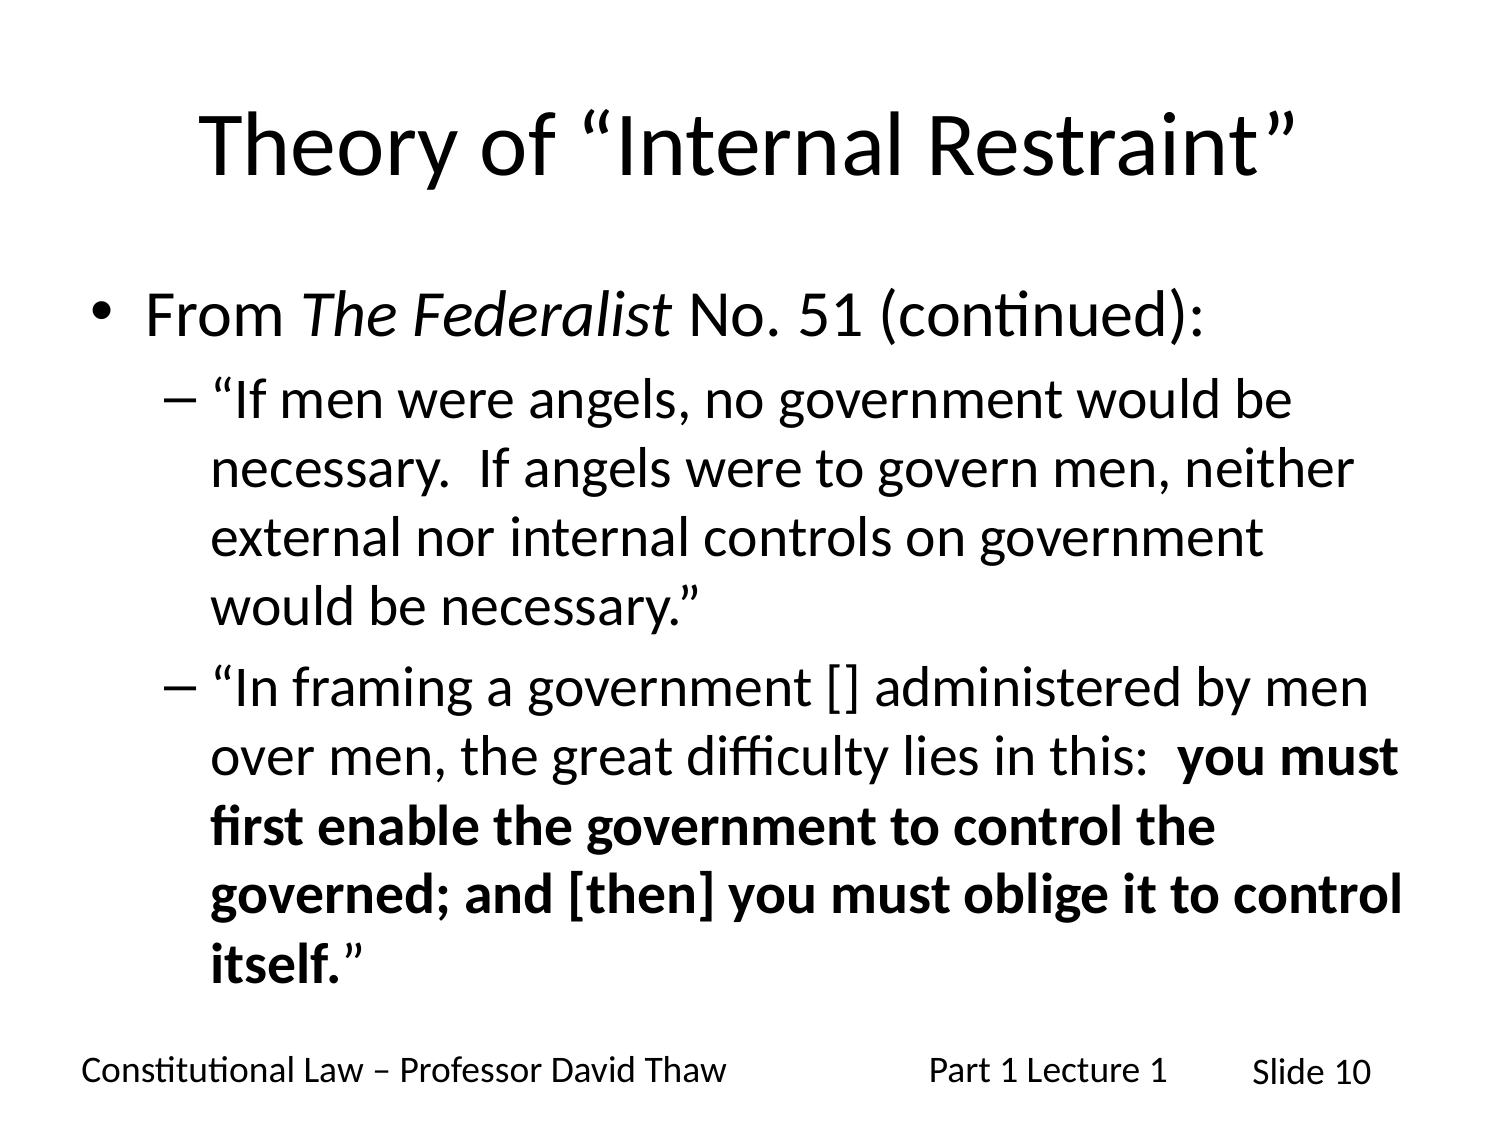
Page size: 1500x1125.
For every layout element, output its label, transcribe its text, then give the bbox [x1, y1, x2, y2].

title Theory of “Internal Restraint” [75, 45, 1425, 233]
list From The Federalist No. 51 (continued): “If men were angels, no government would be necessary. If angels were to govern men, neither external nor internal controls on government would be necessary.” “In framing a government [] administered by men over men, the great difficulty lies in this: you must first enable the government to control the governed; and [then] you must oblige it to control itself.” [75, 262, 1425, 1005]
